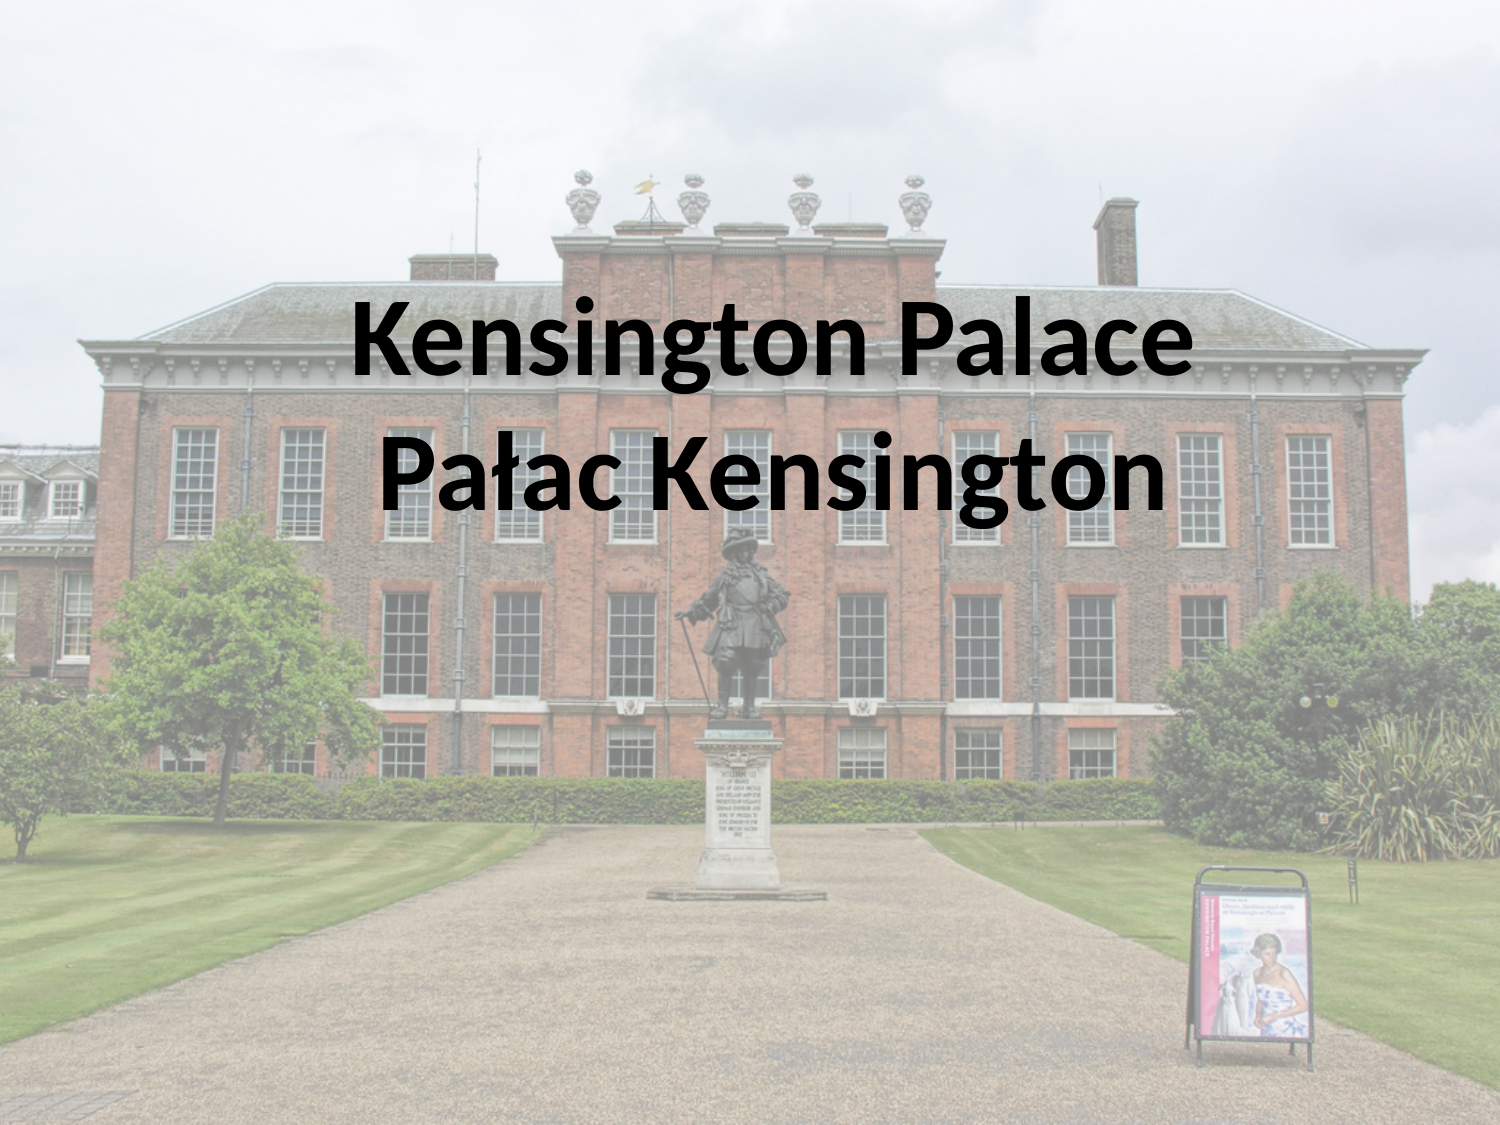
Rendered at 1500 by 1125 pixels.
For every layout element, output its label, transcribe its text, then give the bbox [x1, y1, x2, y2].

text_box Kensington Palace Pałac Kensington [230, 255, 1317, 540]
